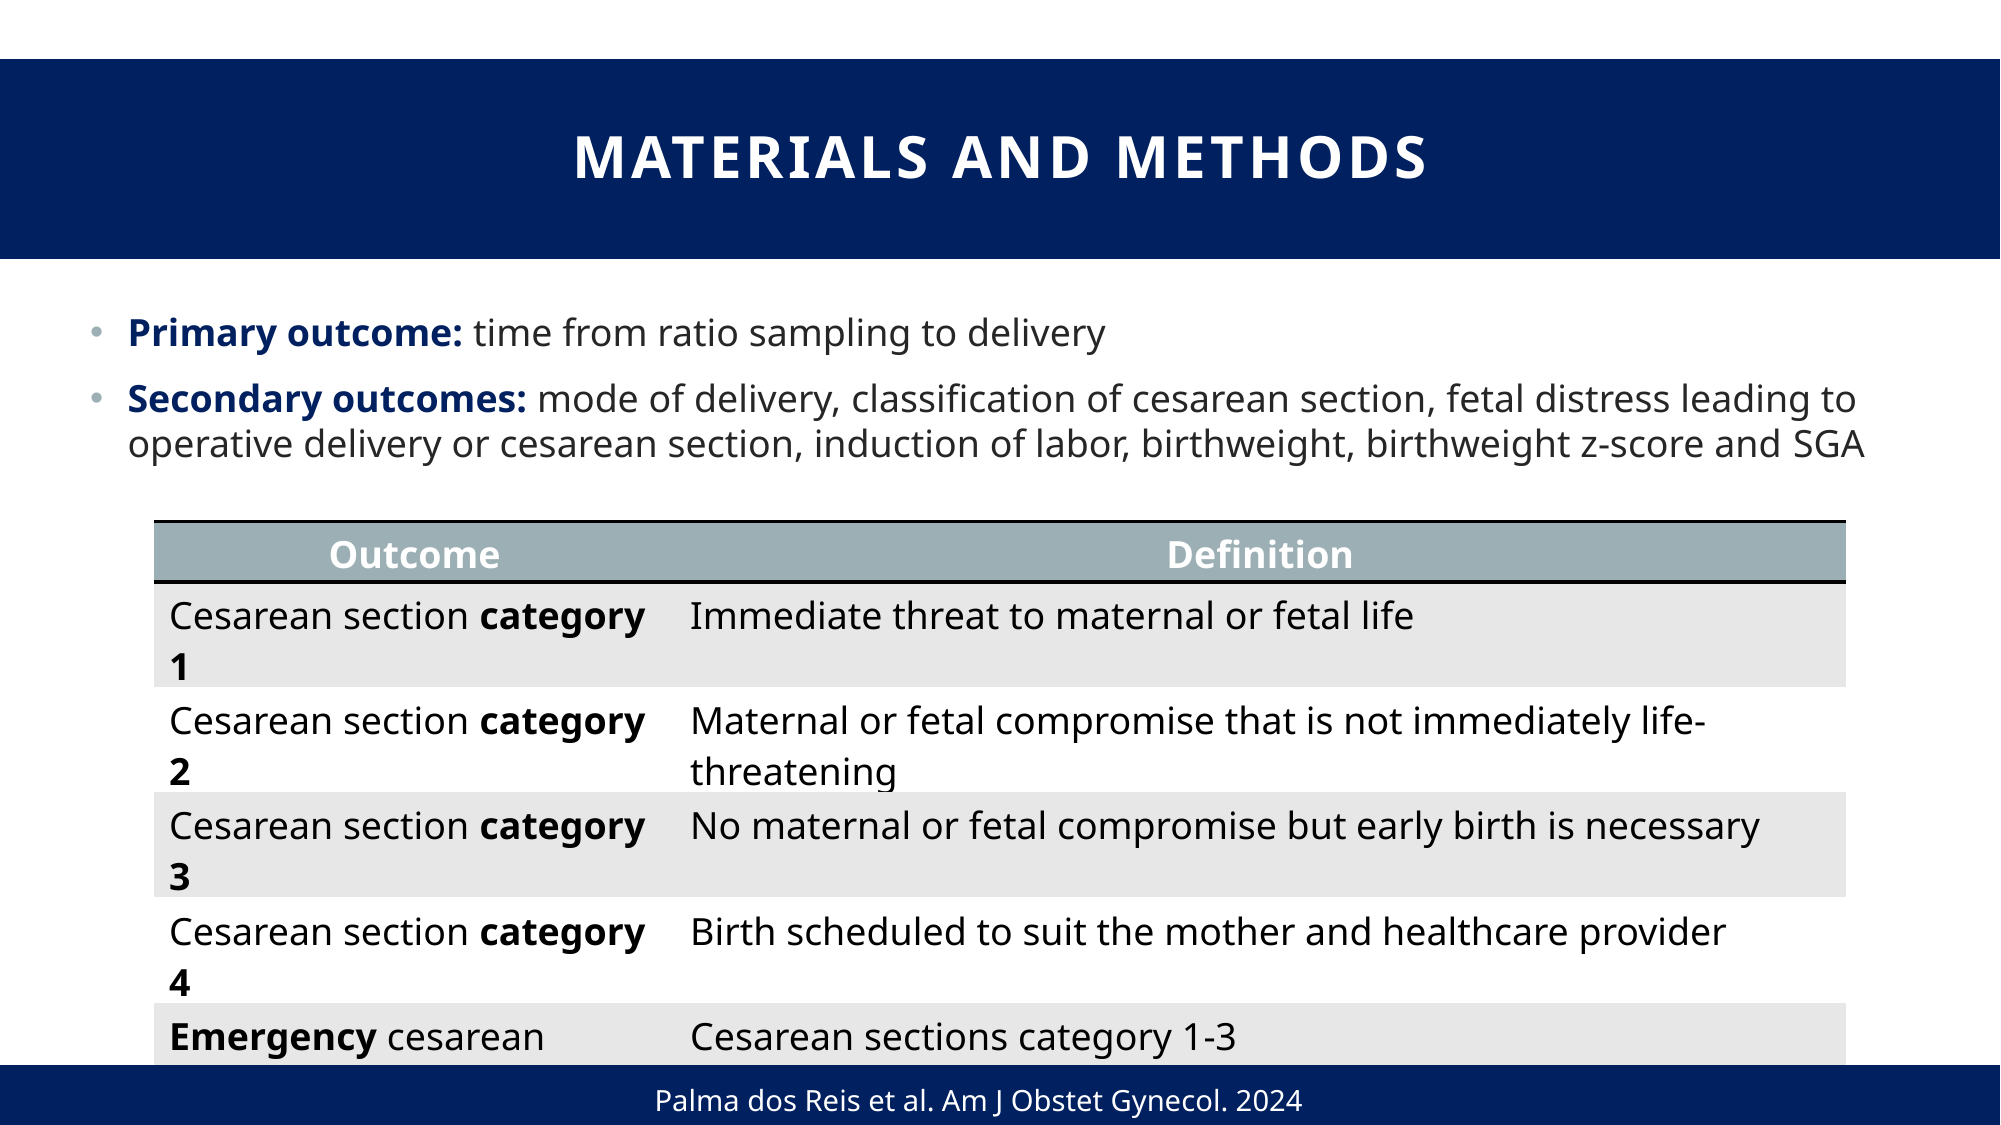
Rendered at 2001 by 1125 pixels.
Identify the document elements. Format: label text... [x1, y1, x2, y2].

table_cell Cesarean section category 2 [154, 687, 675, 792]
title Materials and methods [0, 59, 2000, 259]
table_cell No maternal or fetal compromise but early birth is necessary [675, 792, 1846, 897]
table_cell Maternal or fetal compromise that is not immediately life-threatening [675, 687, 1846, 792]
table_cell Cesarean section category 4 [154, 897, 675, 1003]
text_box Palma dos Reis et al. Am J Obstet Gynecol. 2024 [639, 1074, 1448, 1125]
table_cell Cesarean section category 1 [154, 584, 675, 687]
table_cell Immediate threat to maternal or fetal life [675, 584, 1846, 687]
table_header Definition [675, 523, 1846, 580]
table_cell Emergency cesarean section [154, 1003, 675, 1064]
table_header Outcome [154, 523, 675, 580]
list Primary outcome: time from ratio sampling to delivery Secondary outcomes: mode of delivery, classification of cesarean section, fetal distress leading to operative delivery or cesarean section, induction of labor, birthweight, birthweight z-score and SGA [37, 301, 1963, 477]
table_cell Birth scheduled to suit the mother and healthcare provider [675, 897, 1846, 1003]
table_cell Cesarean sections category 1-3 [675, 1003, 1846, 1064]
table_cell Cesarean section category 3 [154, 792, 675, 897]
text_box [0, 1064, 2000, 1125]
